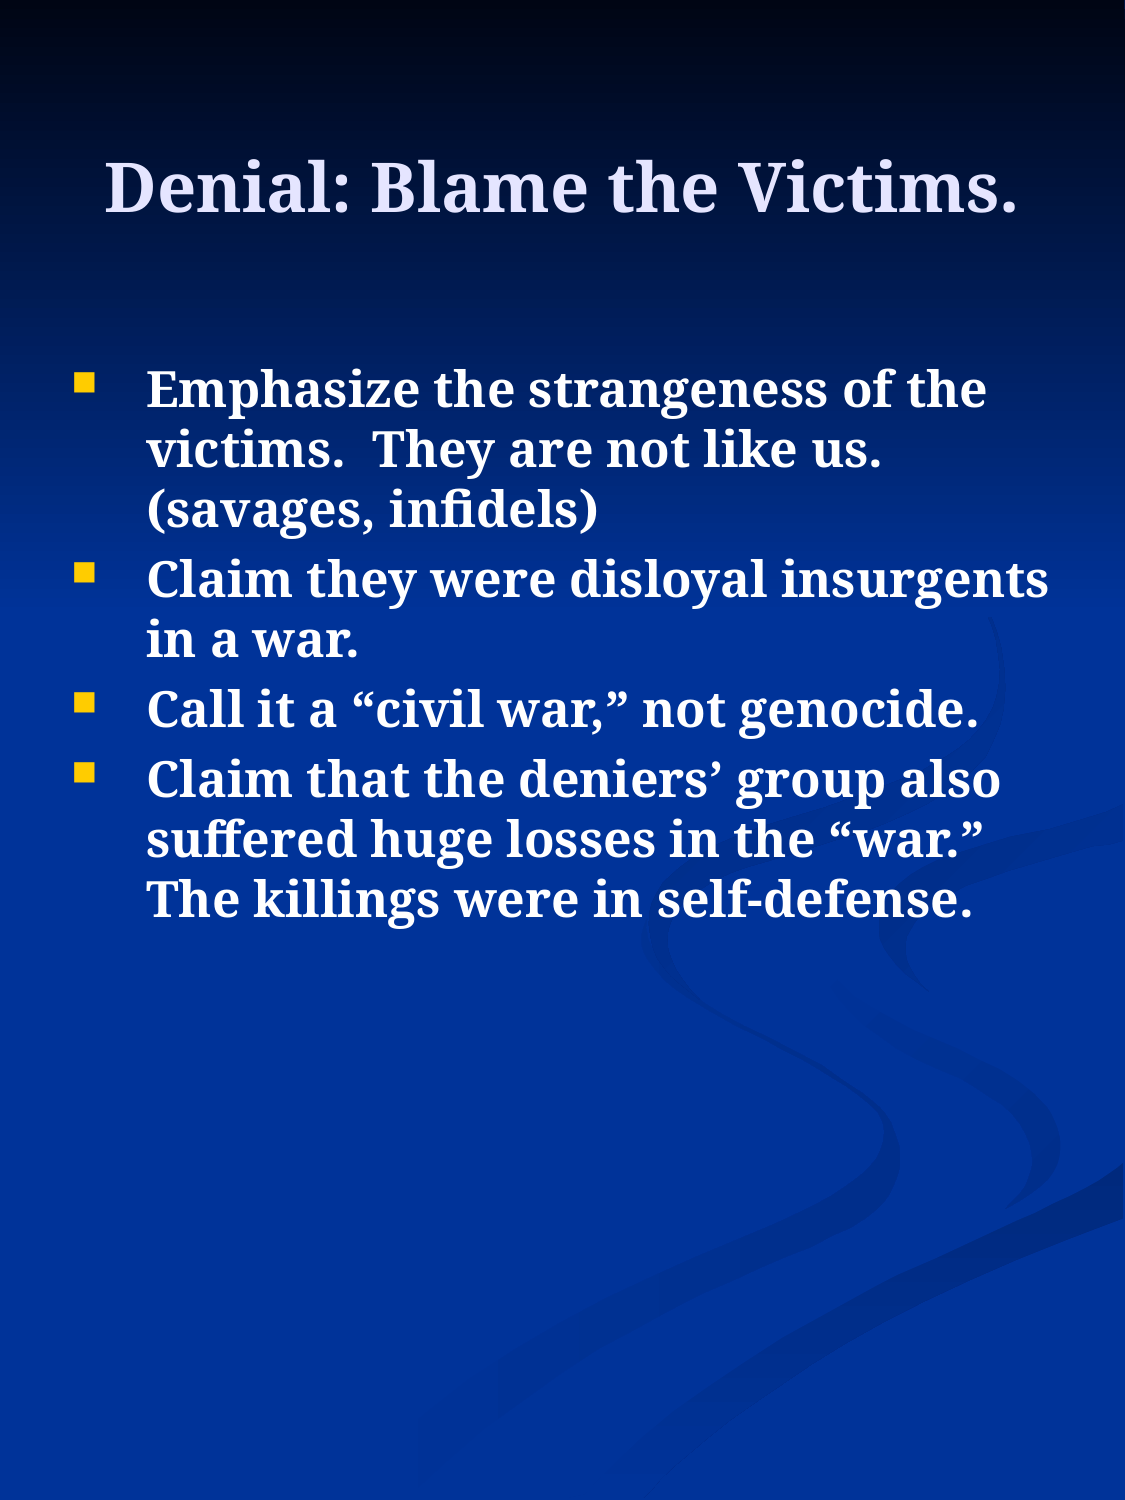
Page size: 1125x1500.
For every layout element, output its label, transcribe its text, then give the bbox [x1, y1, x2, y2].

title Denial: Blame the Victims. [56, 59, 1069, 311]
list Emphasize the strangeness of the victims. They are not like us. (savages, infidels) Claim they were disloyal insurgents in a war. Call it a “civil war,” not genocide. Claim that the deniers’ group also suffered huge losses in the “war.” The killings were in self-defense. [56, 349, 1069, 1341]
